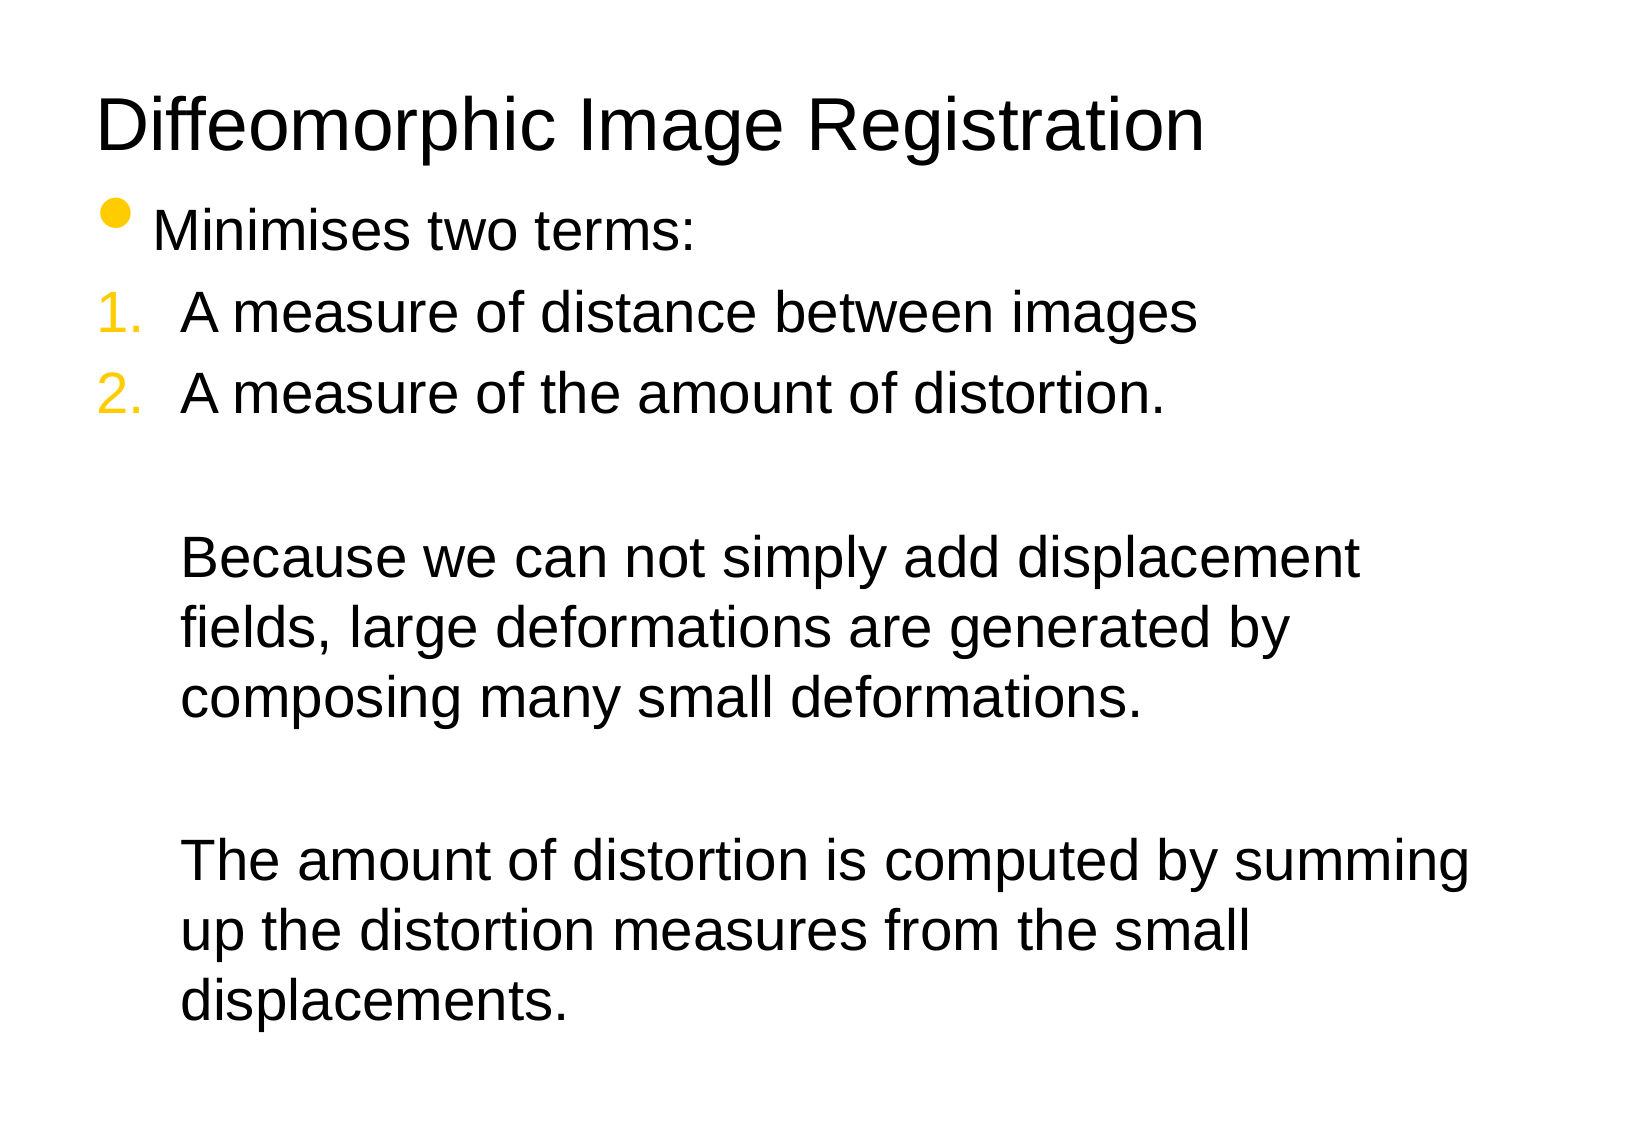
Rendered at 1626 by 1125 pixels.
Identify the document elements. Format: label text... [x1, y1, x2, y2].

title Diffeomorphic Image Registration [79, 37, 1534, 173]
list Minimises two terms: A measure of distance between images A measure of the amount of distortion. Because we can not simply add displacement fields, large deformations are generated by composing many small deformations. The amount of distortion is computed by summing up the distortion measures from the small displacements. [80, 184, 1535, 1095]
